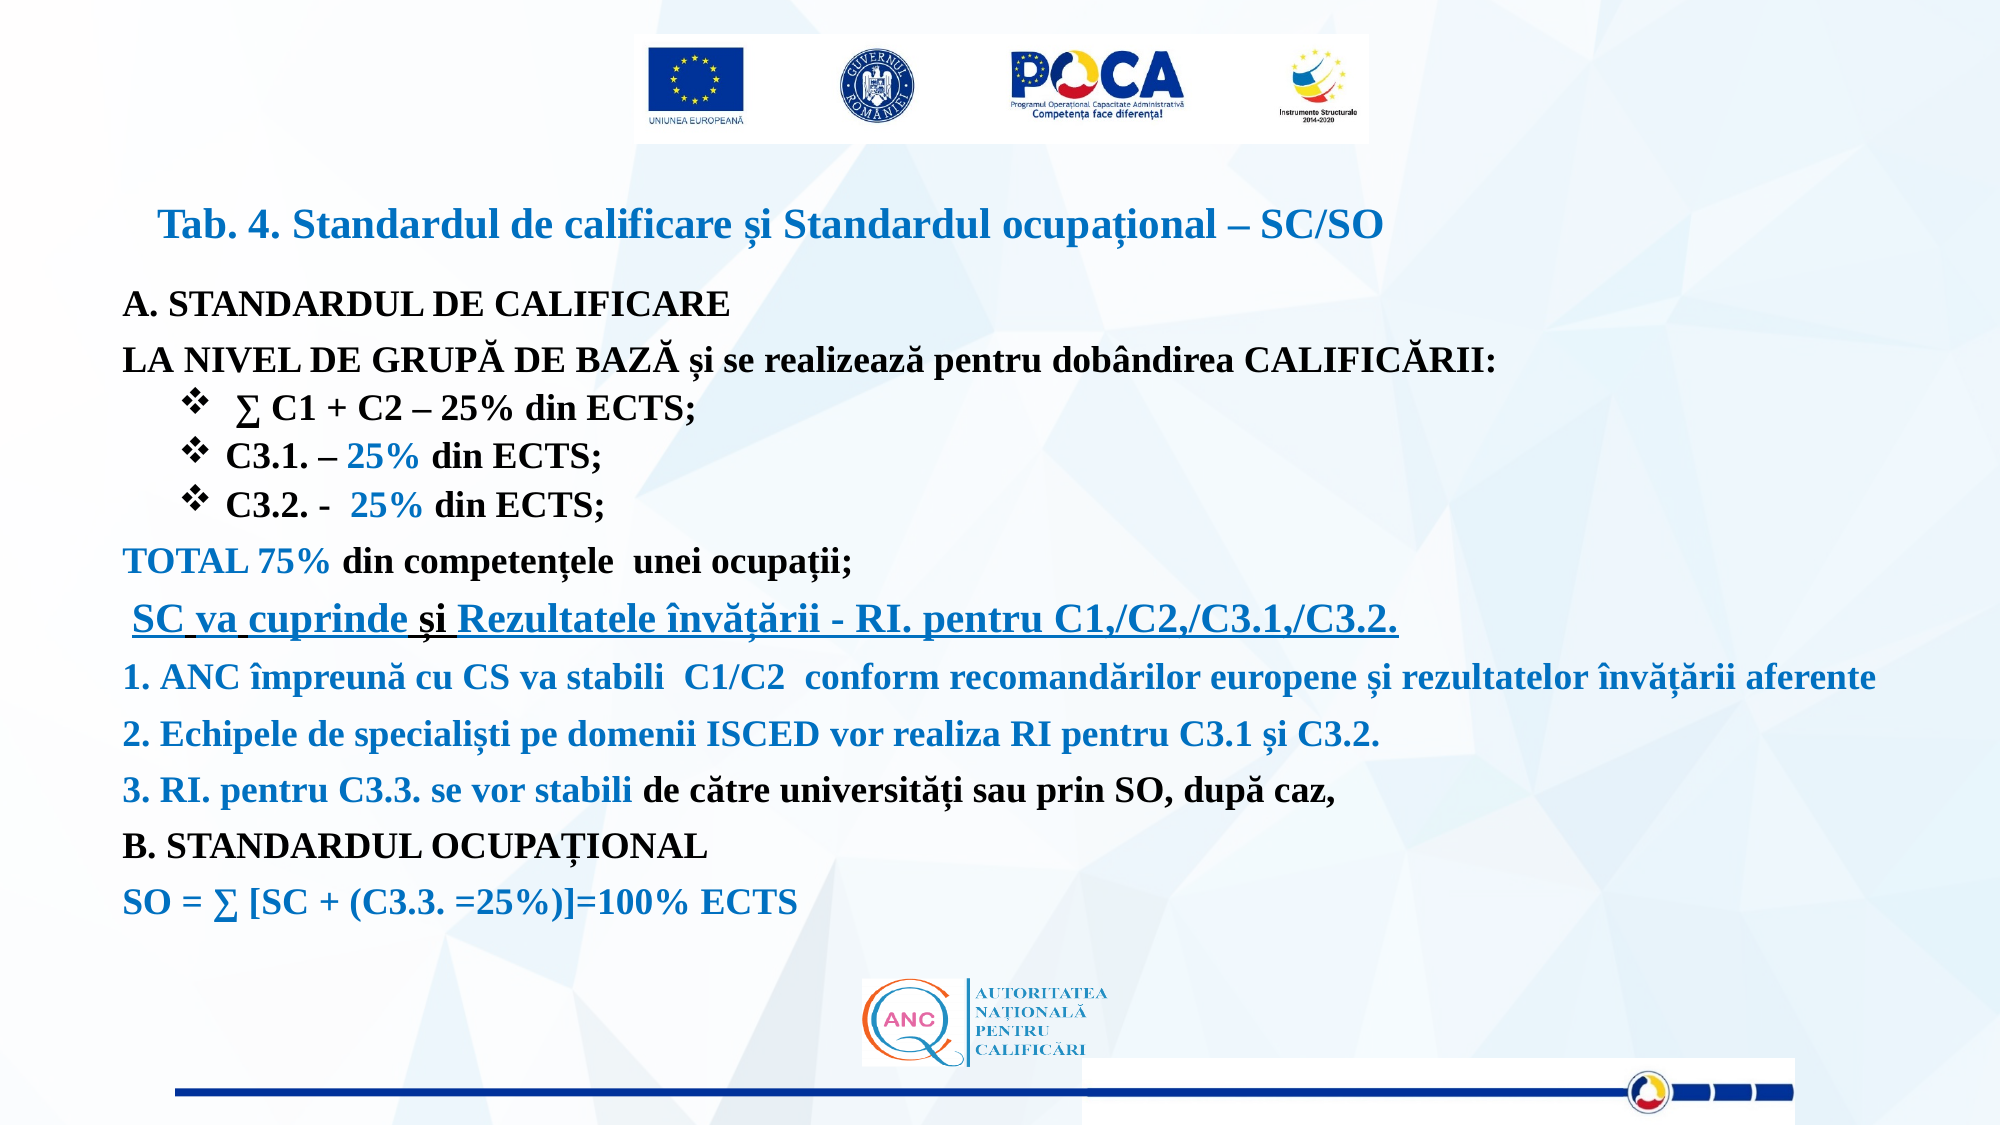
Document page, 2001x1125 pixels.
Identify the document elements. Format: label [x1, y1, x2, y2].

picture [0, 0, 2000, 1125]
text_box [175, 1058, 1795, 1125]
